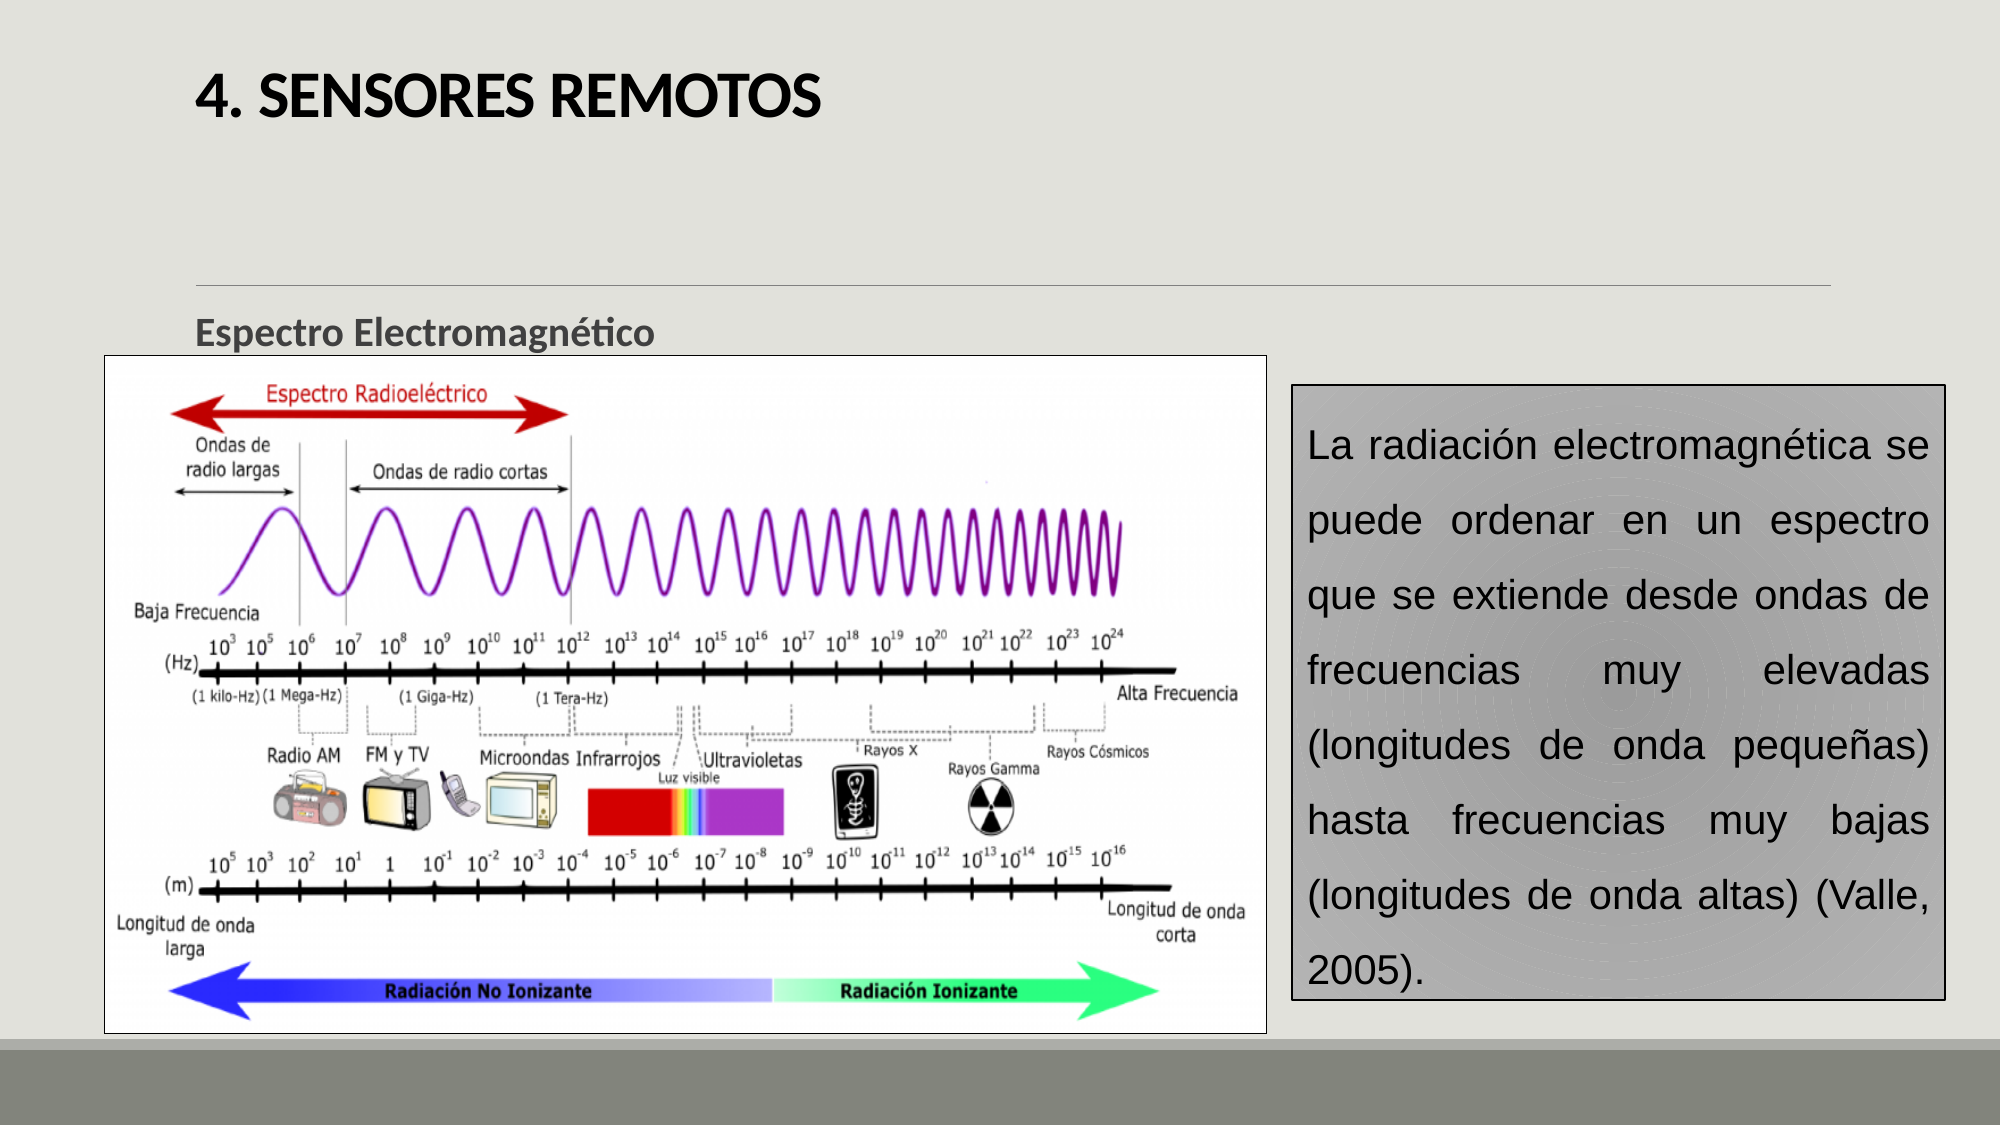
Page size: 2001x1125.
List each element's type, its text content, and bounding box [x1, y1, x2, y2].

title 4. SENSORES REMOTOS [180, 47, 1830, 139]
text_box La radiación electromagnética se puede ordenar en un espectro que se extiende desde ondas de frecuencias muy elevadas (longitudes de onda pequeñas) hasta frecuencias muy bajas (longitudes de onda altas) (Valle, 2005). [1291, 384, 1946, 1001]
picture [104, 354, 1268, 1035]
list Espectro Electromagnético [180, 302, 1830, 963]
